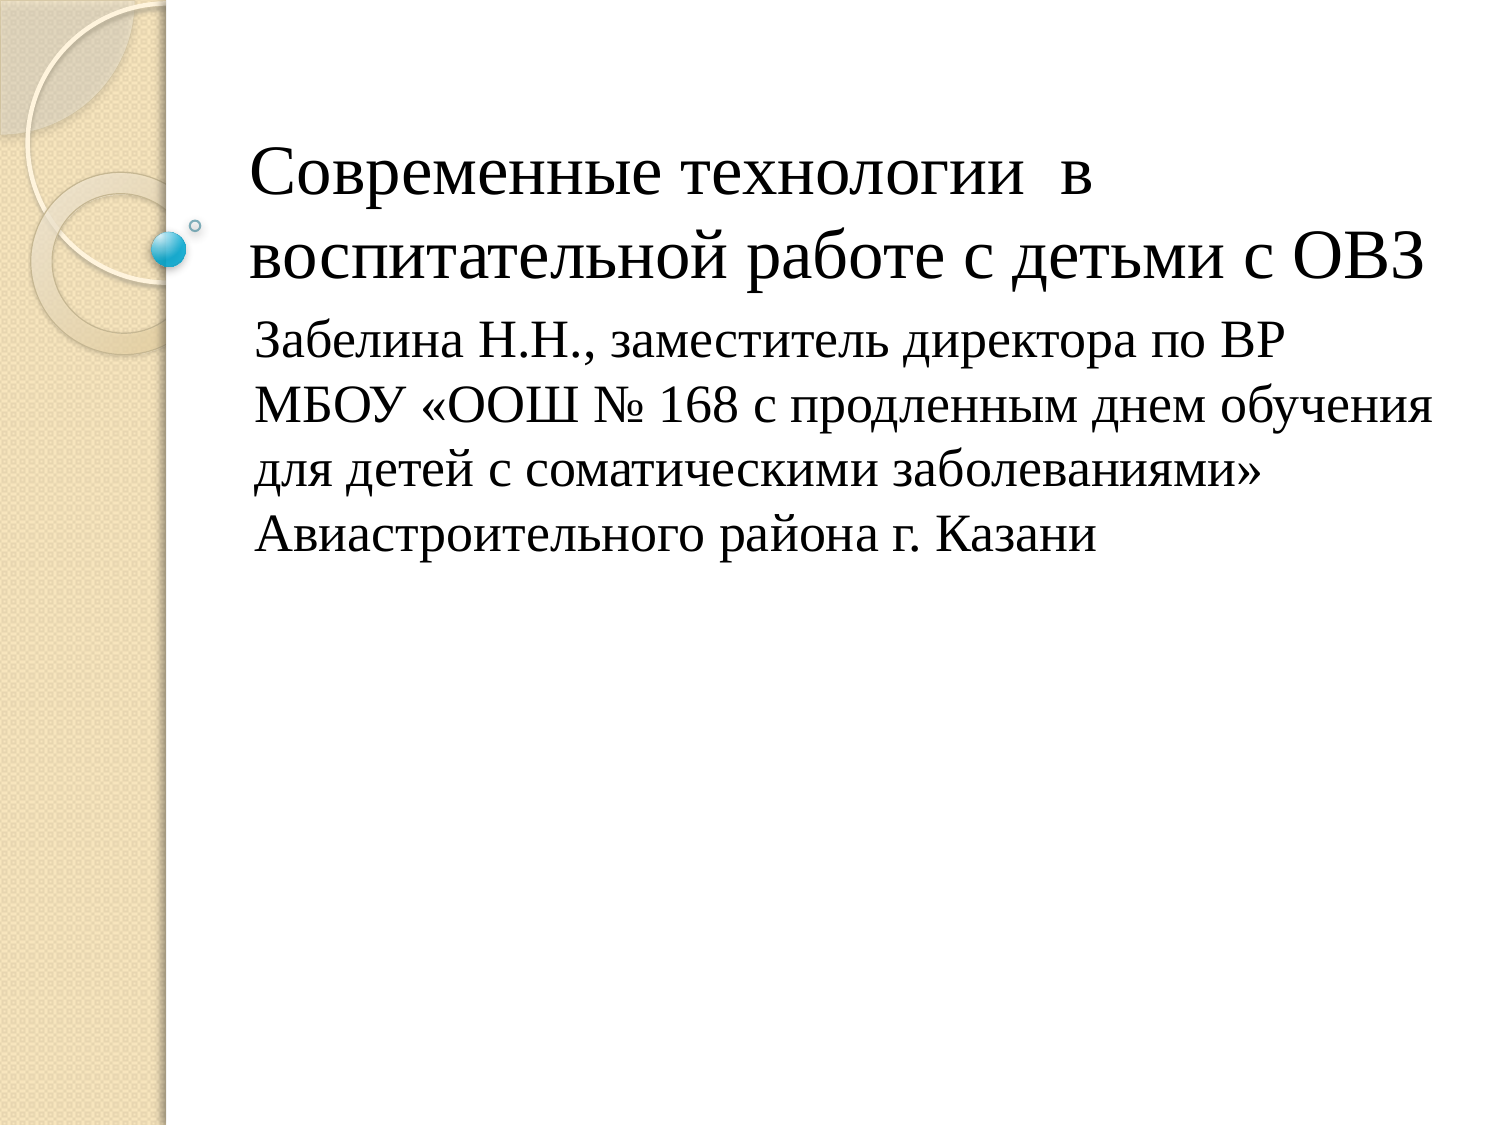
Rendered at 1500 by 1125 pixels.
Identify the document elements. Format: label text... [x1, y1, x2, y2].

title Современные технологии в воспитательной работе с детьми с ОВЗ [234, 59, 1450, 301]
subtitle Забелина Н.Н., заместитель директора по ВР МБОУ «ООШ № 168 с продленным днем обучения для детей с соматическими заболеваниями» Авиастроительного района г. Казани [234, 303, 1450, 591]
